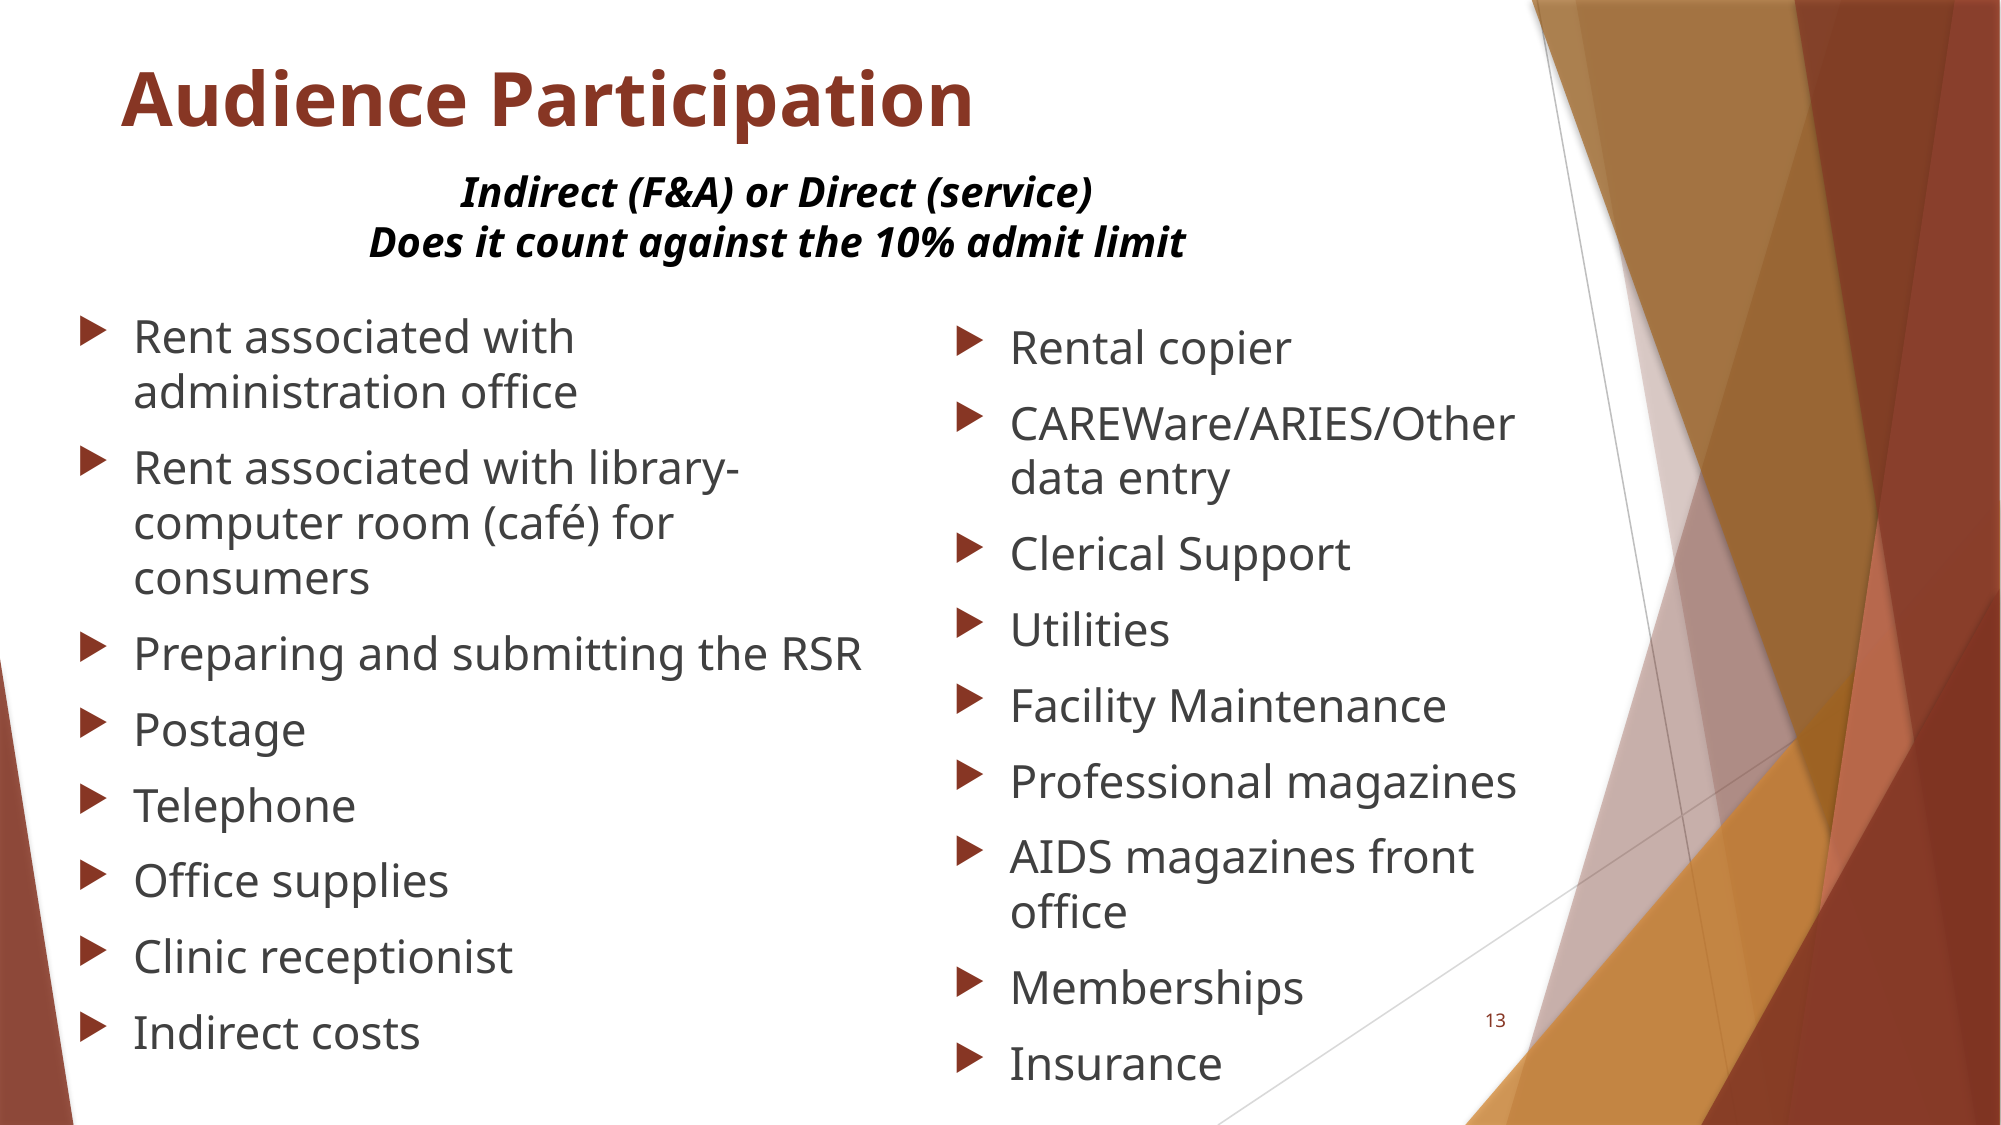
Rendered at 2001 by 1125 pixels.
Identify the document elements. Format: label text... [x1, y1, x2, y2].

list Rental copier CAREWare/ARIES/Other data entry Clerical Support Utilities Facility Maintenance Professional magazines AIDS magazines front office Memberships Insurance [938, 310, 1594, 1040]
slide_number 13 [1409, 991, 1522, 1051]
title Audience Participation [106, 44, 1517, 181]
list Rent associated with administration office Rent associated with library-computer room (café) for consumers Preparing and submitting the RSR Postage Telephone Office supplies Clinic receptionist Indirect costs [61, 300, 898, 1077]
text_box Indirect (F&A) or Direct (service) Does it count against the 10% admit limit [335, 158, 1219, 274]
